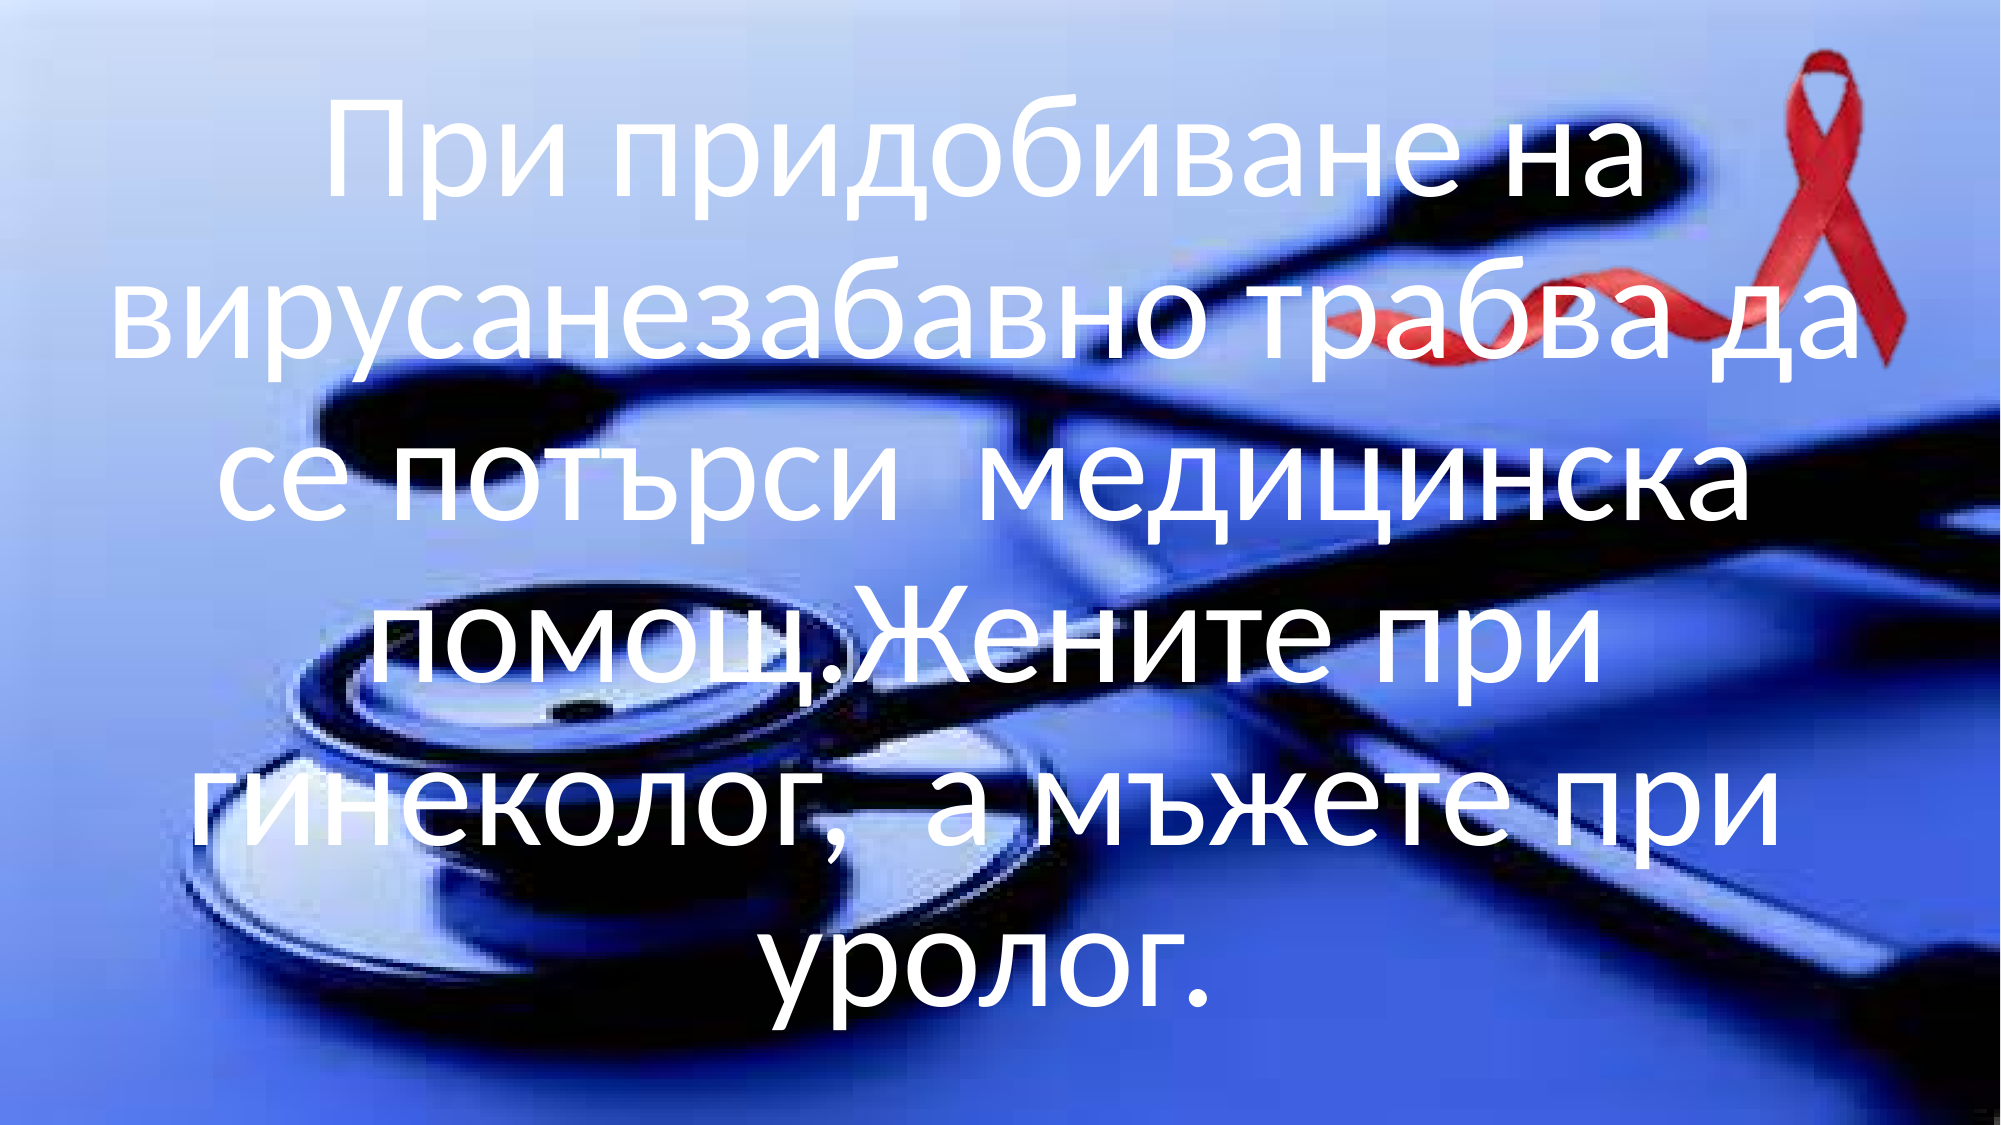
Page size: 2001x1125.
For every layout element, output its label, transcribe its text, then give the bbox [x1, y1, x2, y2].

list При придобиване на вирусанезабавно трабва да се потърси медицинска помощ.Жените при гинеколог, а мъжете при уролог. [27, 59, 1946, 1125]
picture [0, 0, 2001, 1125]
